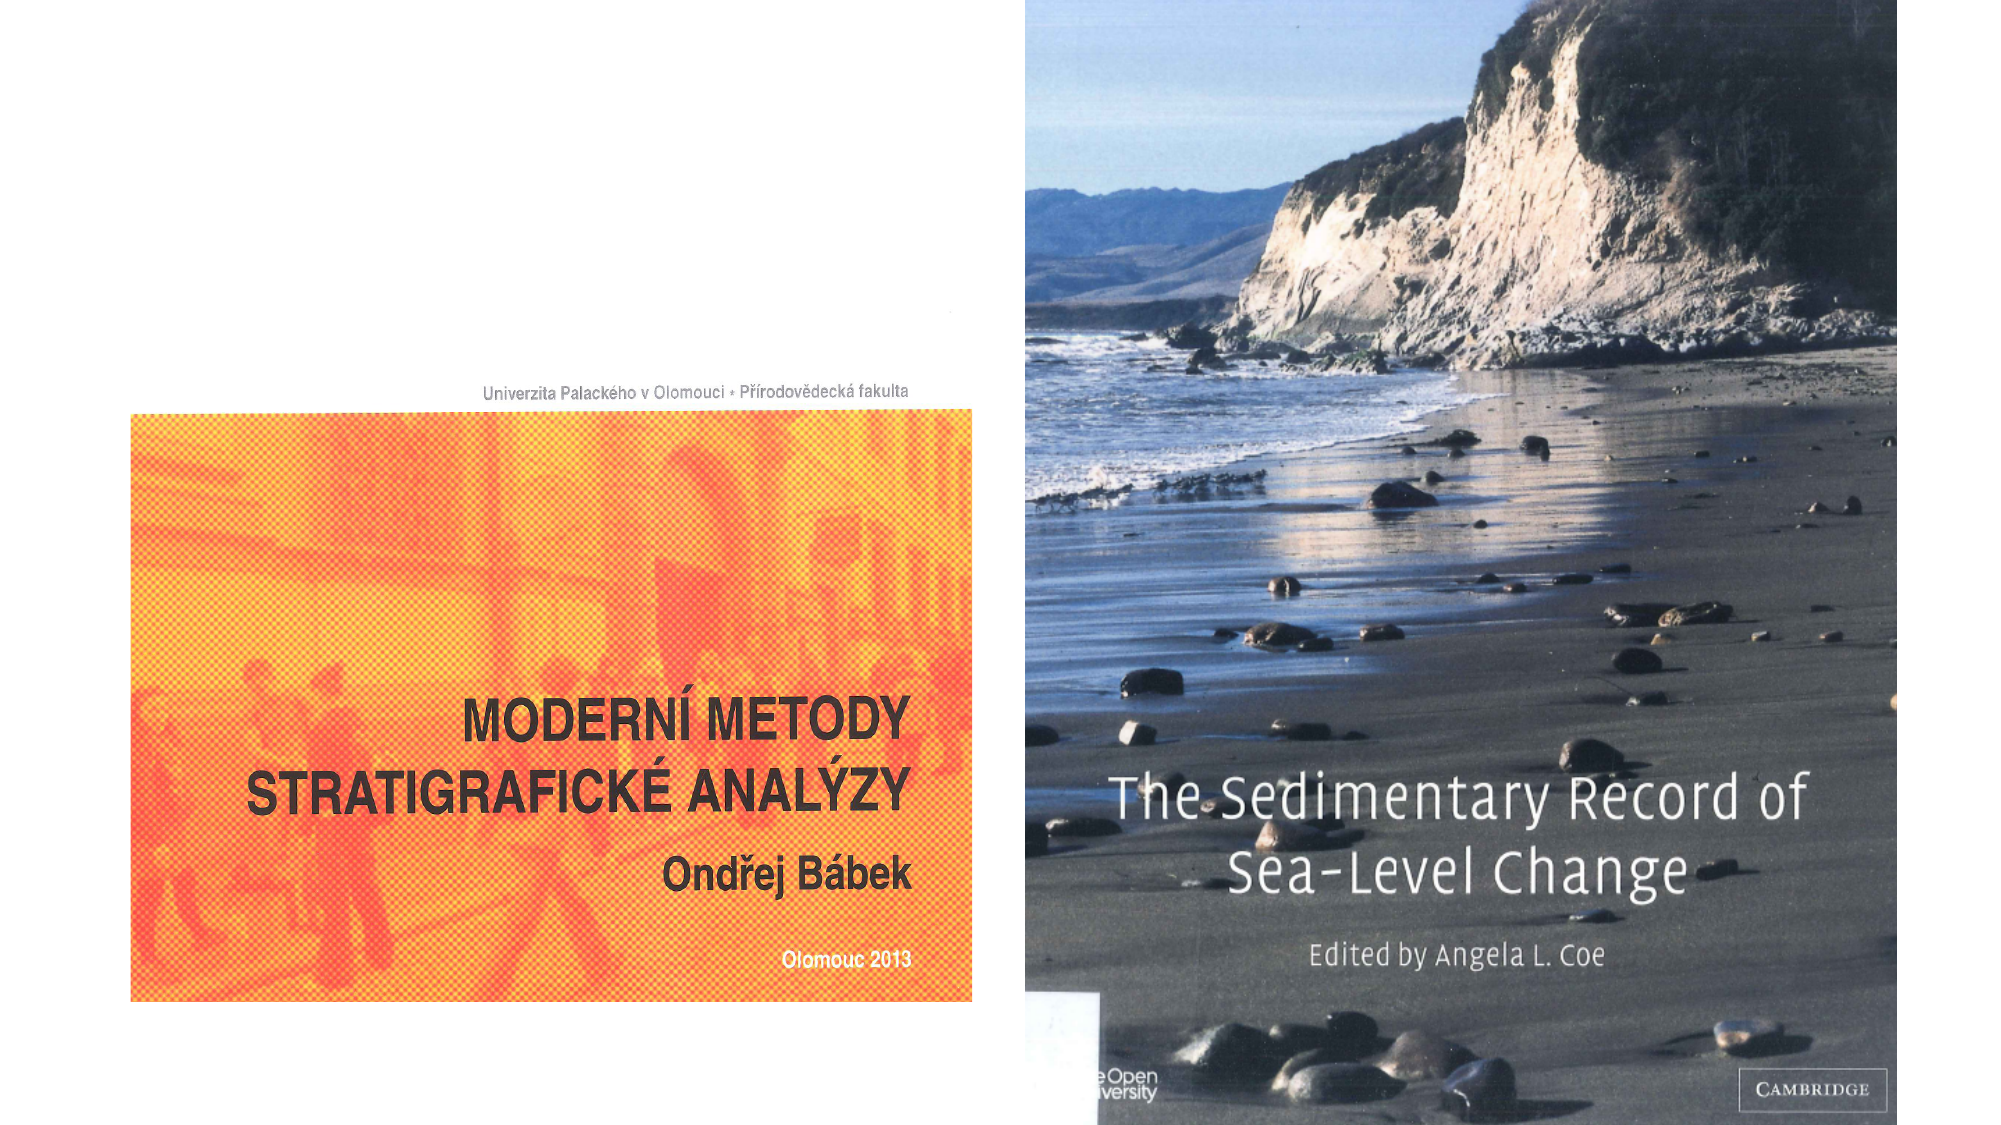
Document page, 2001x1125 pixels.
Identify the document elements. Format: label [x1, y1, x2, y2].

picture [1024, 0, 1897, 1125]
picture [130, 200, 973, 1002]
